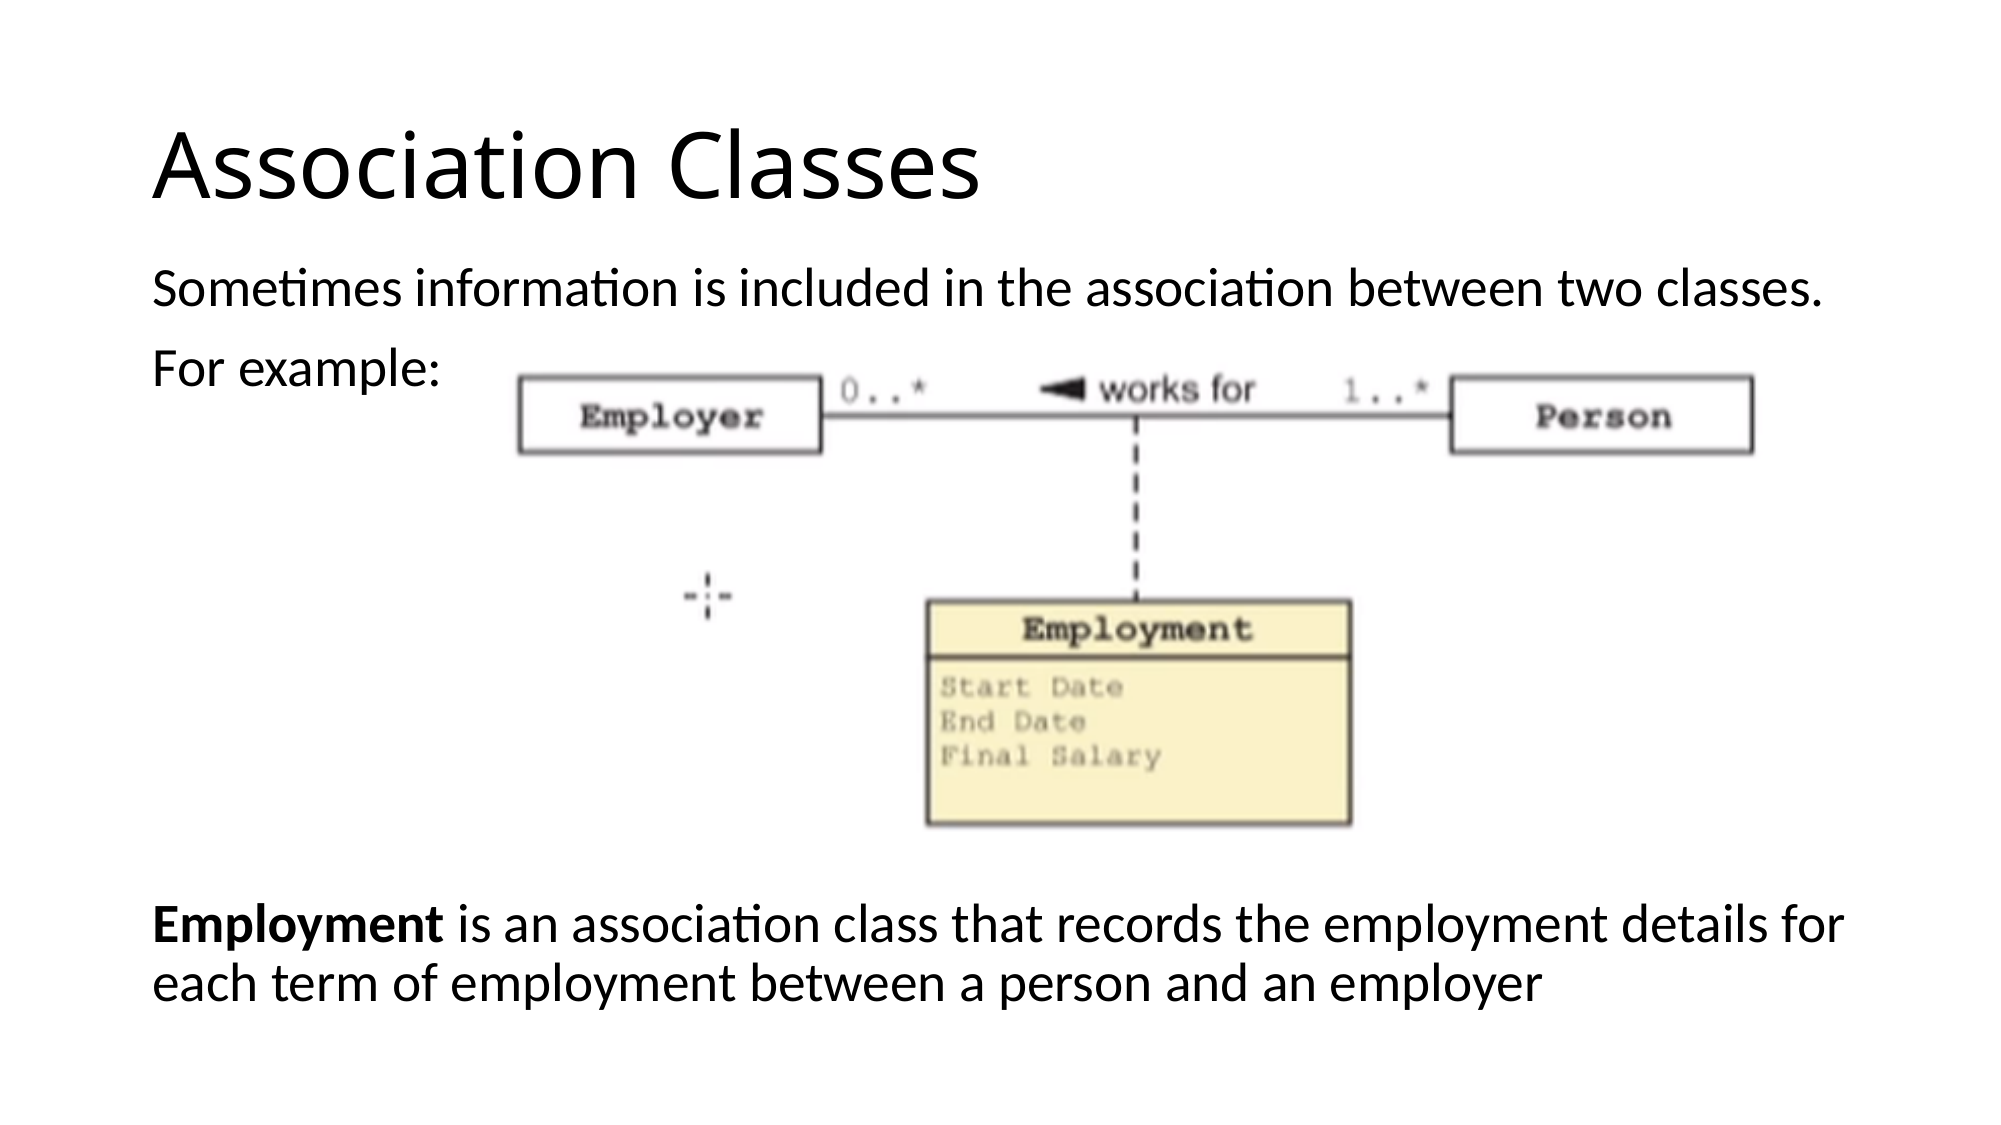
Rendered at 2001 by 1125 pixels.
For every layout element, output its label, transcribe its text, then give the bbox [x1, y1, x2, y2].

picture [499, 343, 1829, 852]
list Sometimes information is included in the association between two classes. For example: Employment is an association class that records the employment details for each term of employment between a person and an employer [137, 251, 1863, 1105]
title Association Classes [137, 59, 1863, 251]
